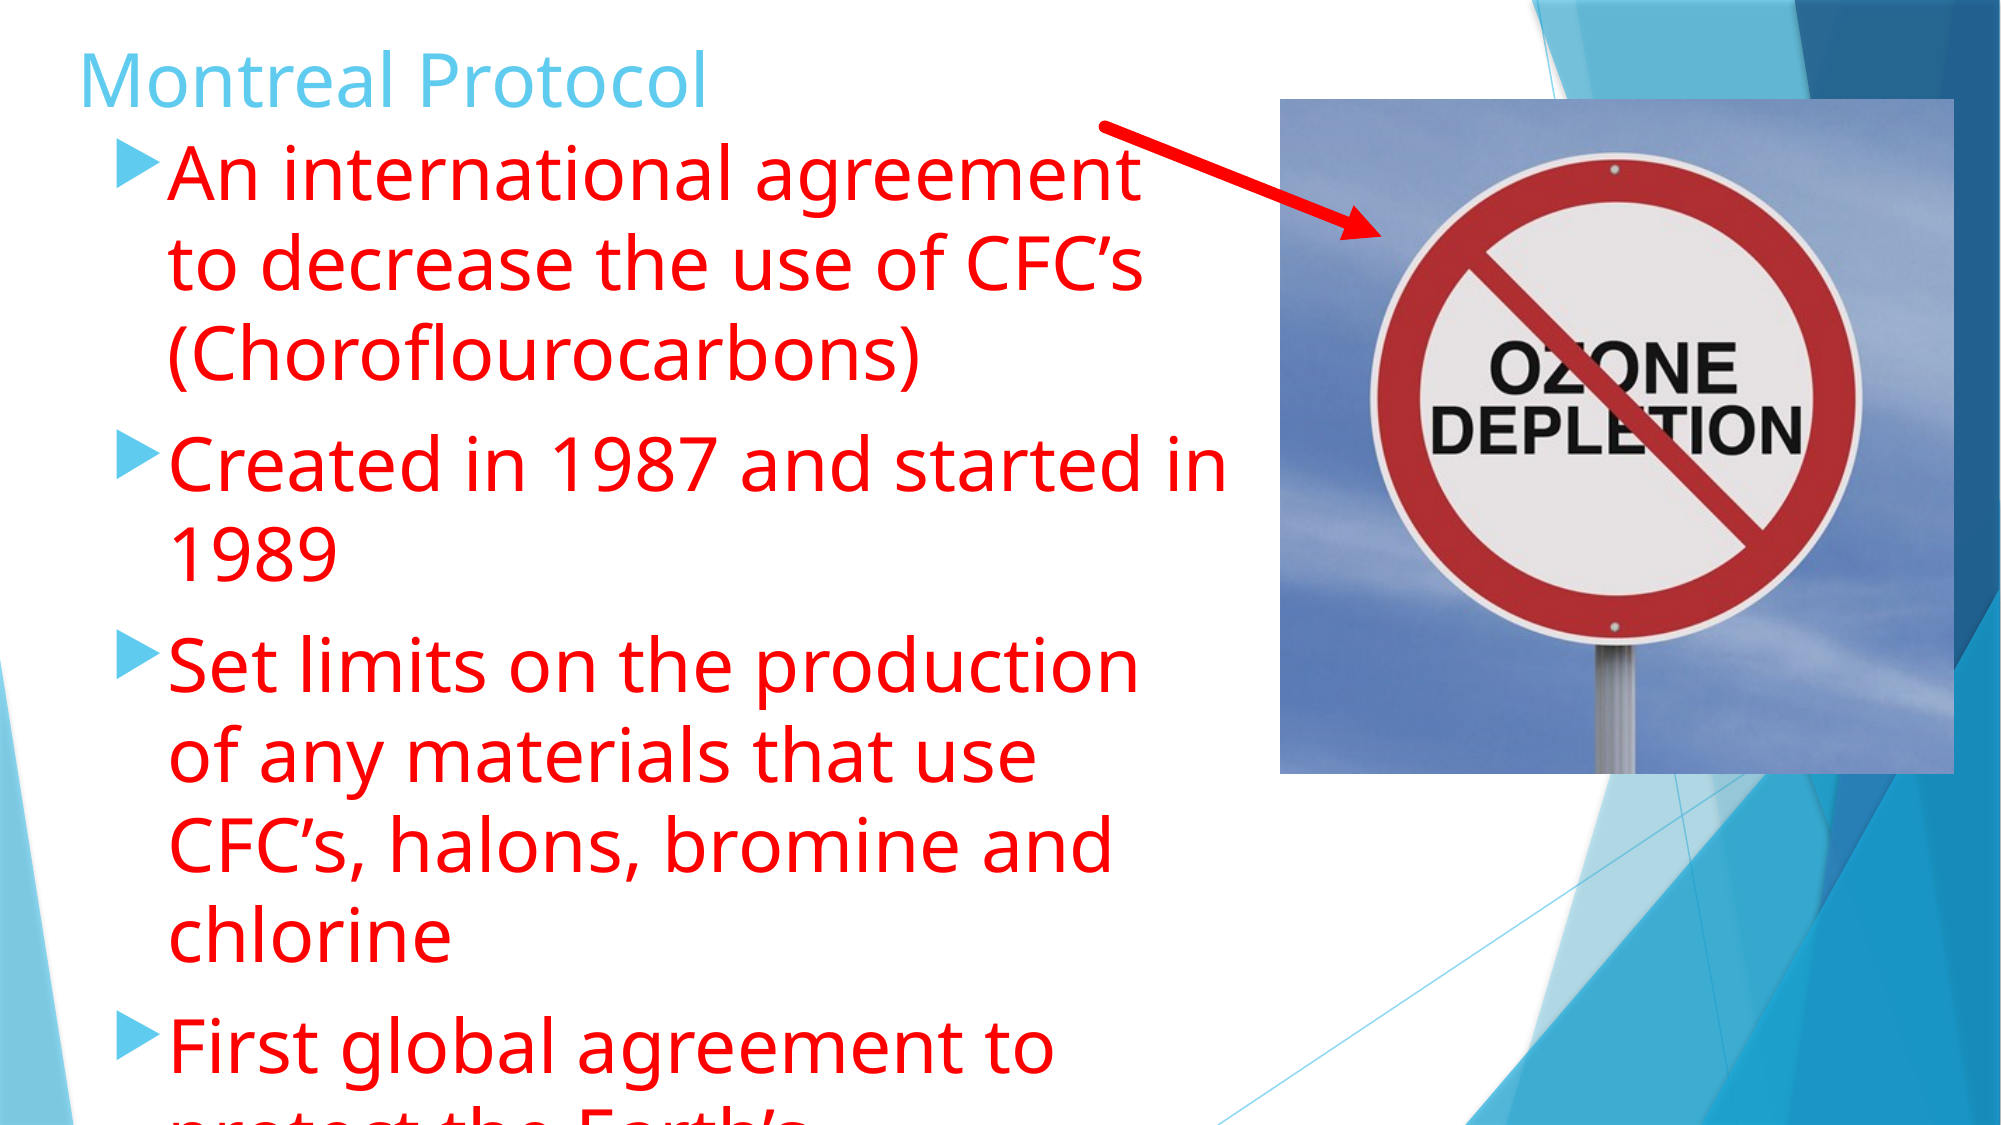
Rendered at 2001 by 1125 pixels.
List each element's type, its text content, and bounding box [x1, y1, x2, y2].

list An international agreement to decrease the use of CFC’s (Choroflourocarbons) Created in 1987 and started in 1989 Set limits on the production of any materials that use CFC’s, halons, bromine and chlorine First global agreement to protect the Earth’s atmosphere [96, 118, 1247, 755]
title Montreal Protocol [62, 24, 1473, 242]
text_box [1104, 126, 1383, 237]
picture [1279, 99, 1955, 774]
